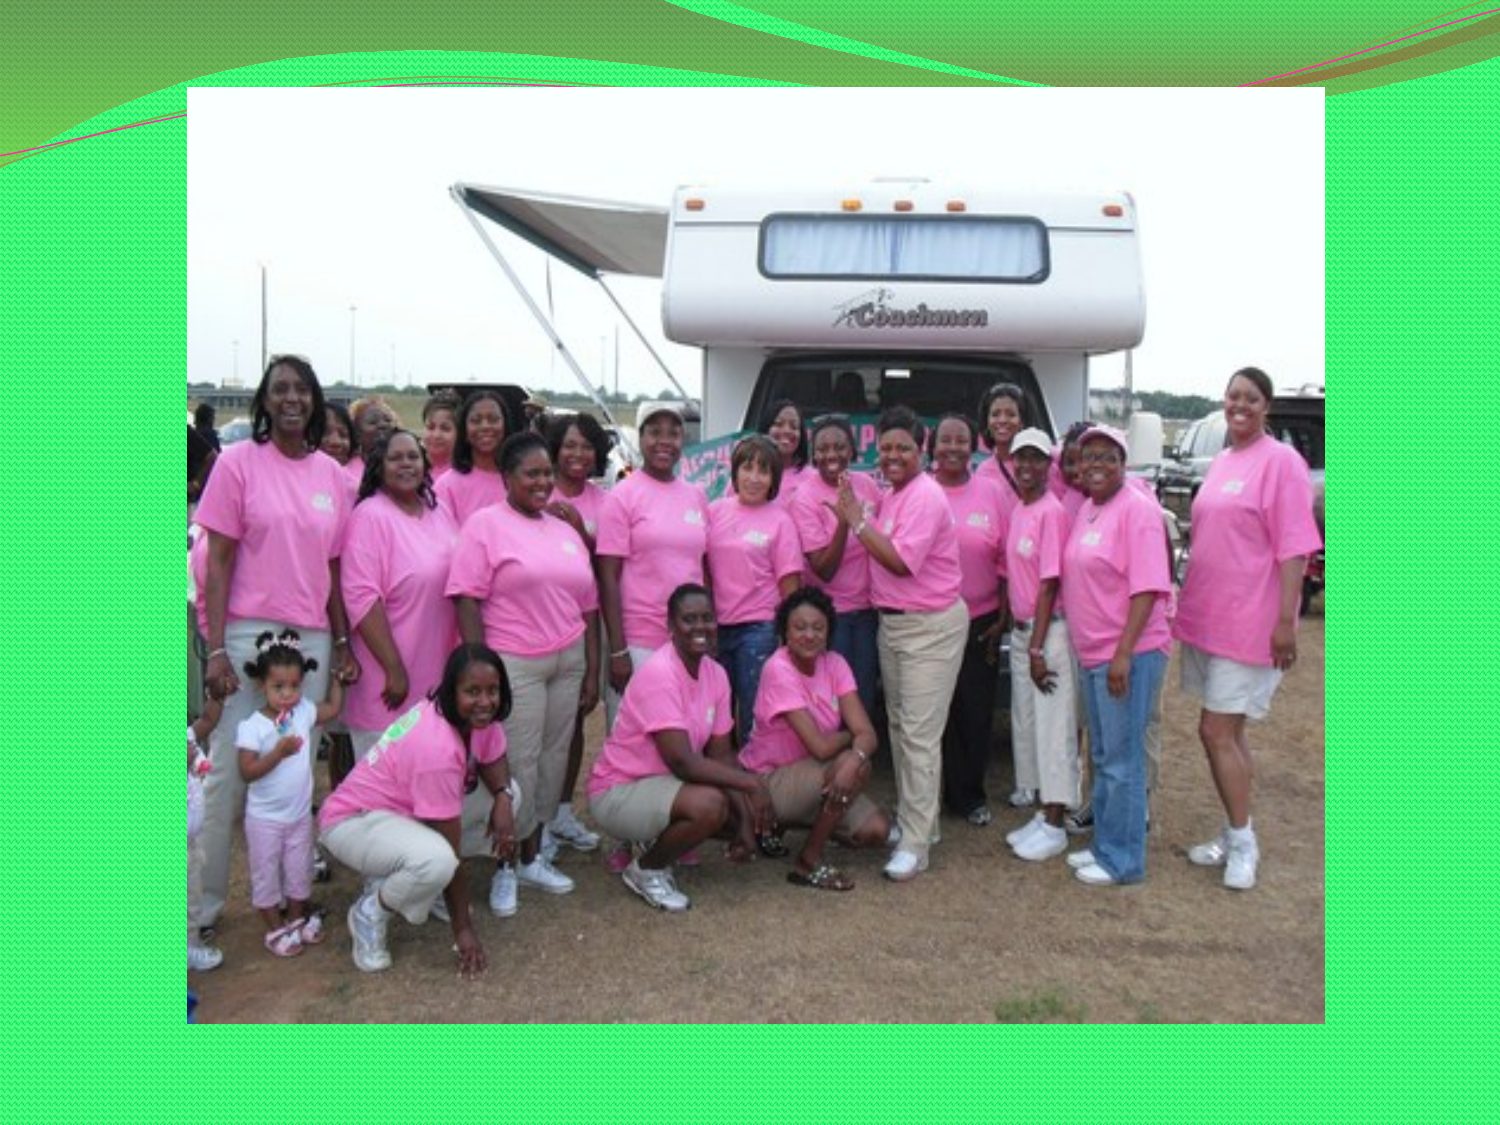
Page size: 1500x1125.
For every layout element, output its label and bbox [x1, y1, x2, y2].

picture [187, 87, 1326, 1024]
